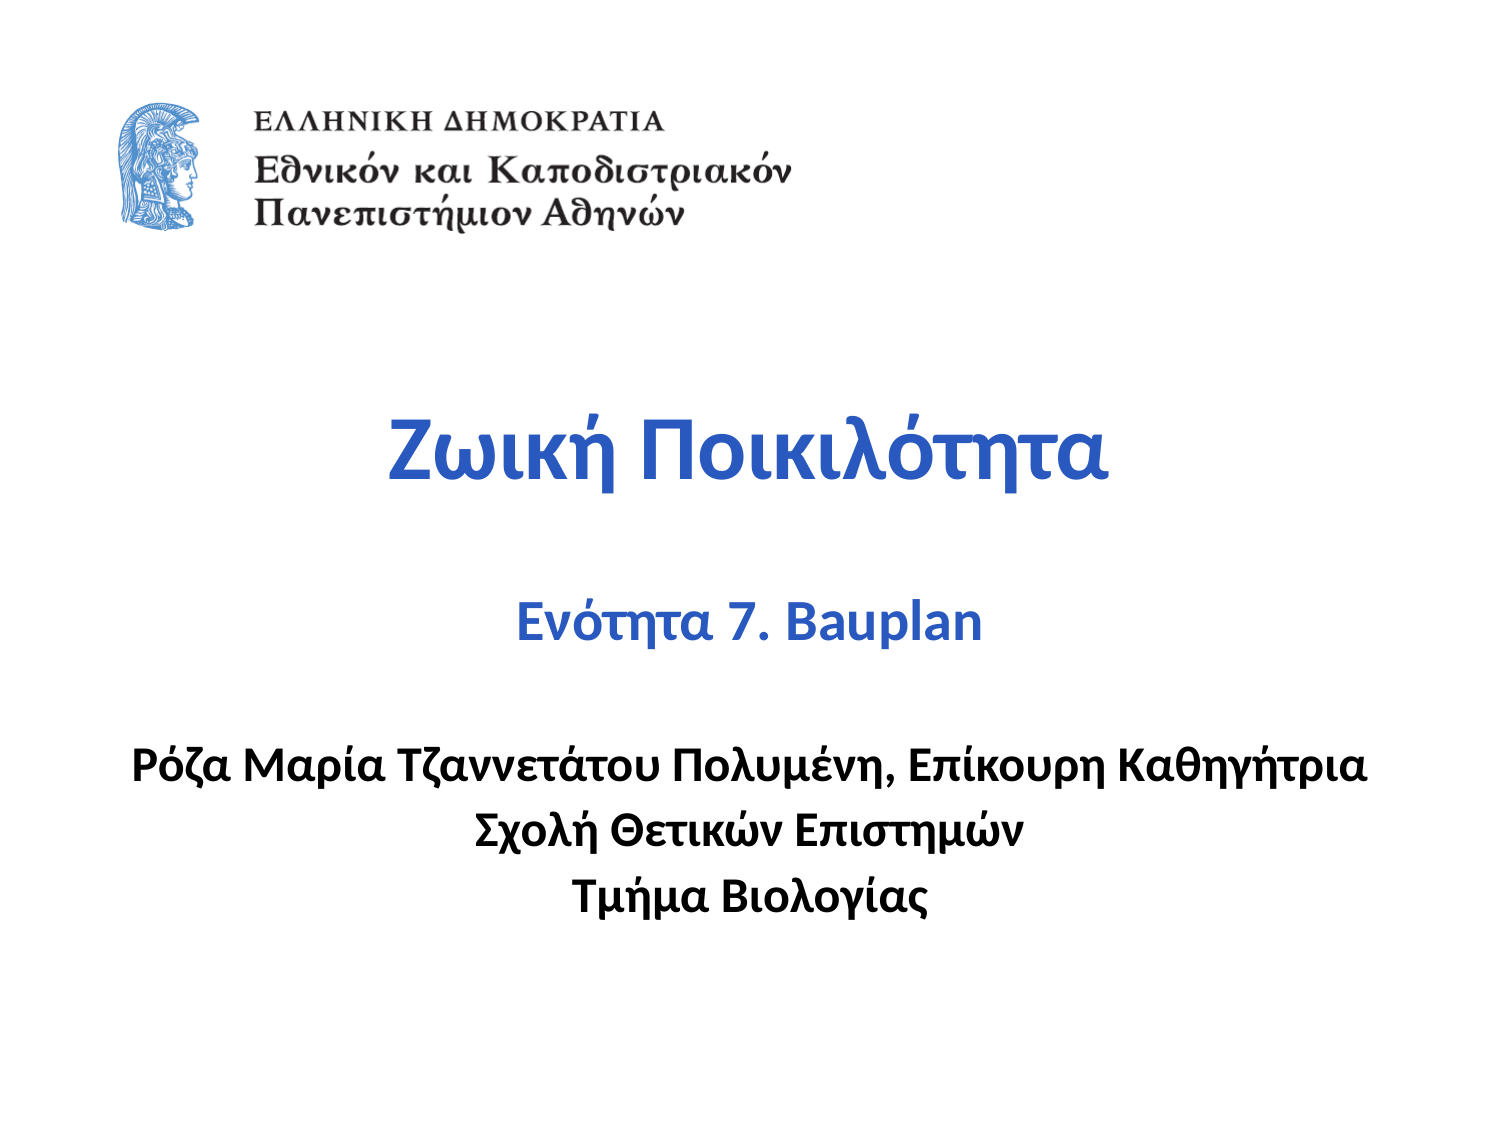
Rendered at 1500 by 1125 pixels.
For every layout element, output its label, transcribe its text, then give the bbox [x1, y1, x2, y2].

title Ζωική Ποικιλότητα [112, 270, 1388, 504]
subtitle Ενότητα 7. Bauplan Ρόζα Μαρία Τζαννετάτου Πολυμένη, Επίκουρη Καθηγήτρια Σχολή Θετικών Επιστημών Τμήμα Βιολογίας [93, 590, 1407, 1036]
picture [112, 101, 793, 236]
